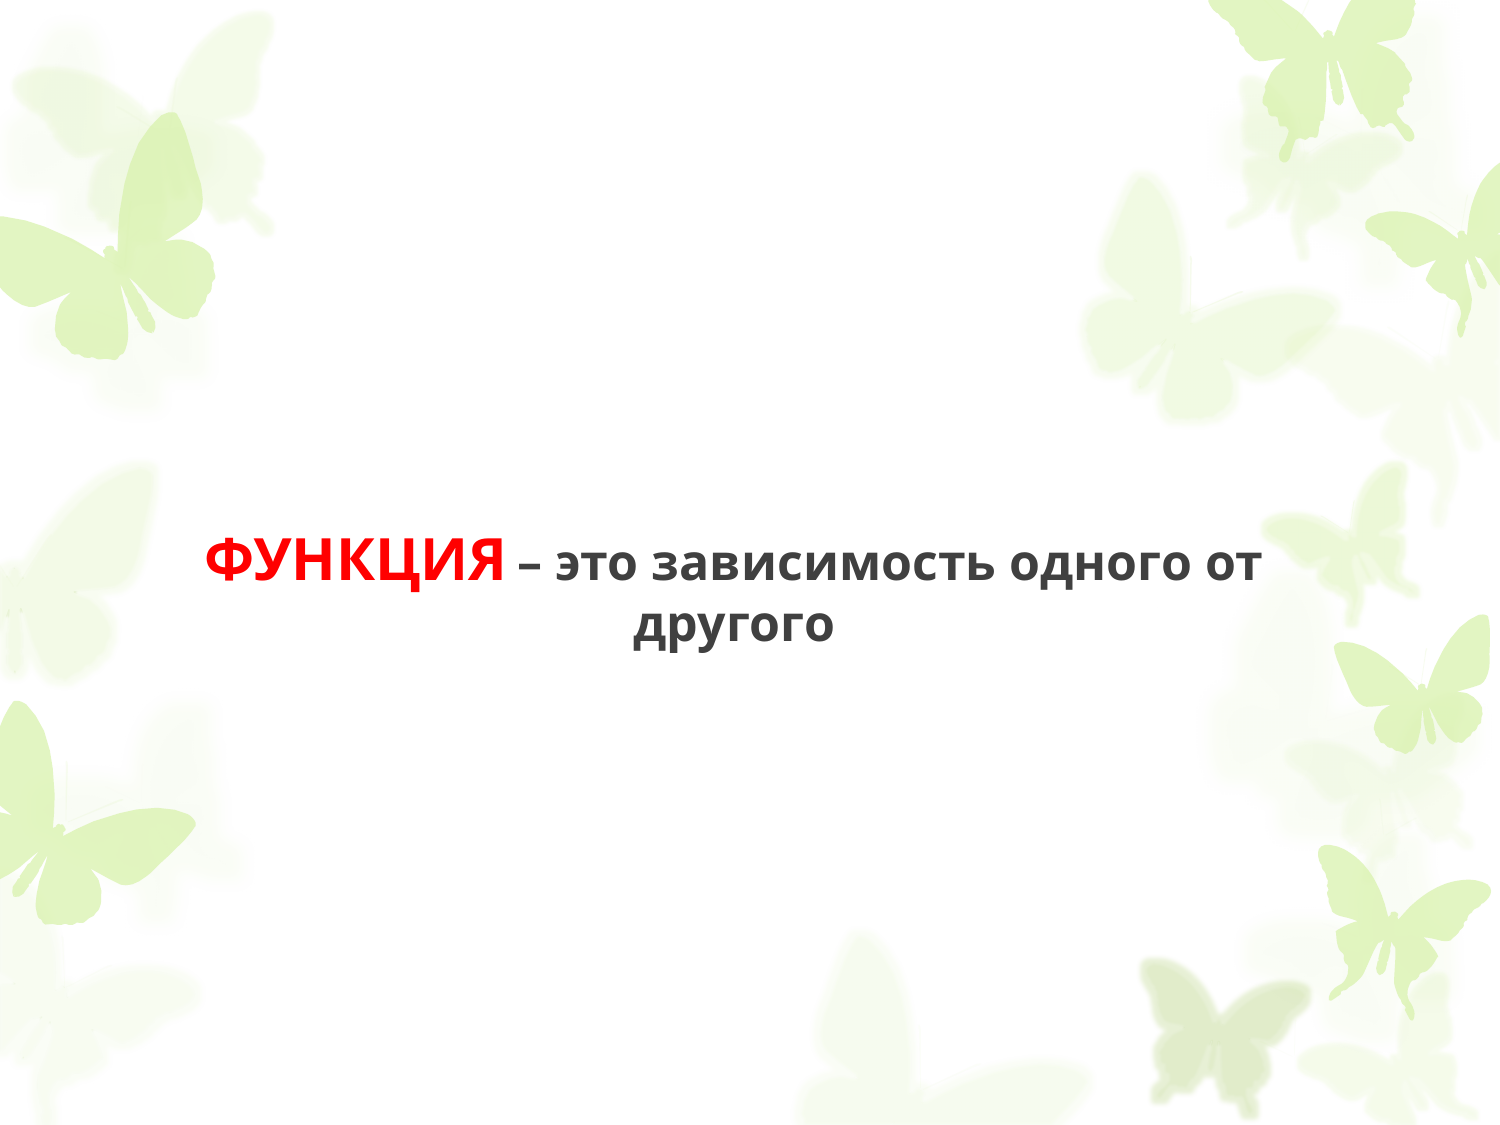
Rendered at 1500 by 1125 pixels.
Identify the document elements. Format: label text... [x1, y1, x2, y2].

list ФУНКЦИЯ – это зависимость одного от другого [150, 187, 1319, 853]
